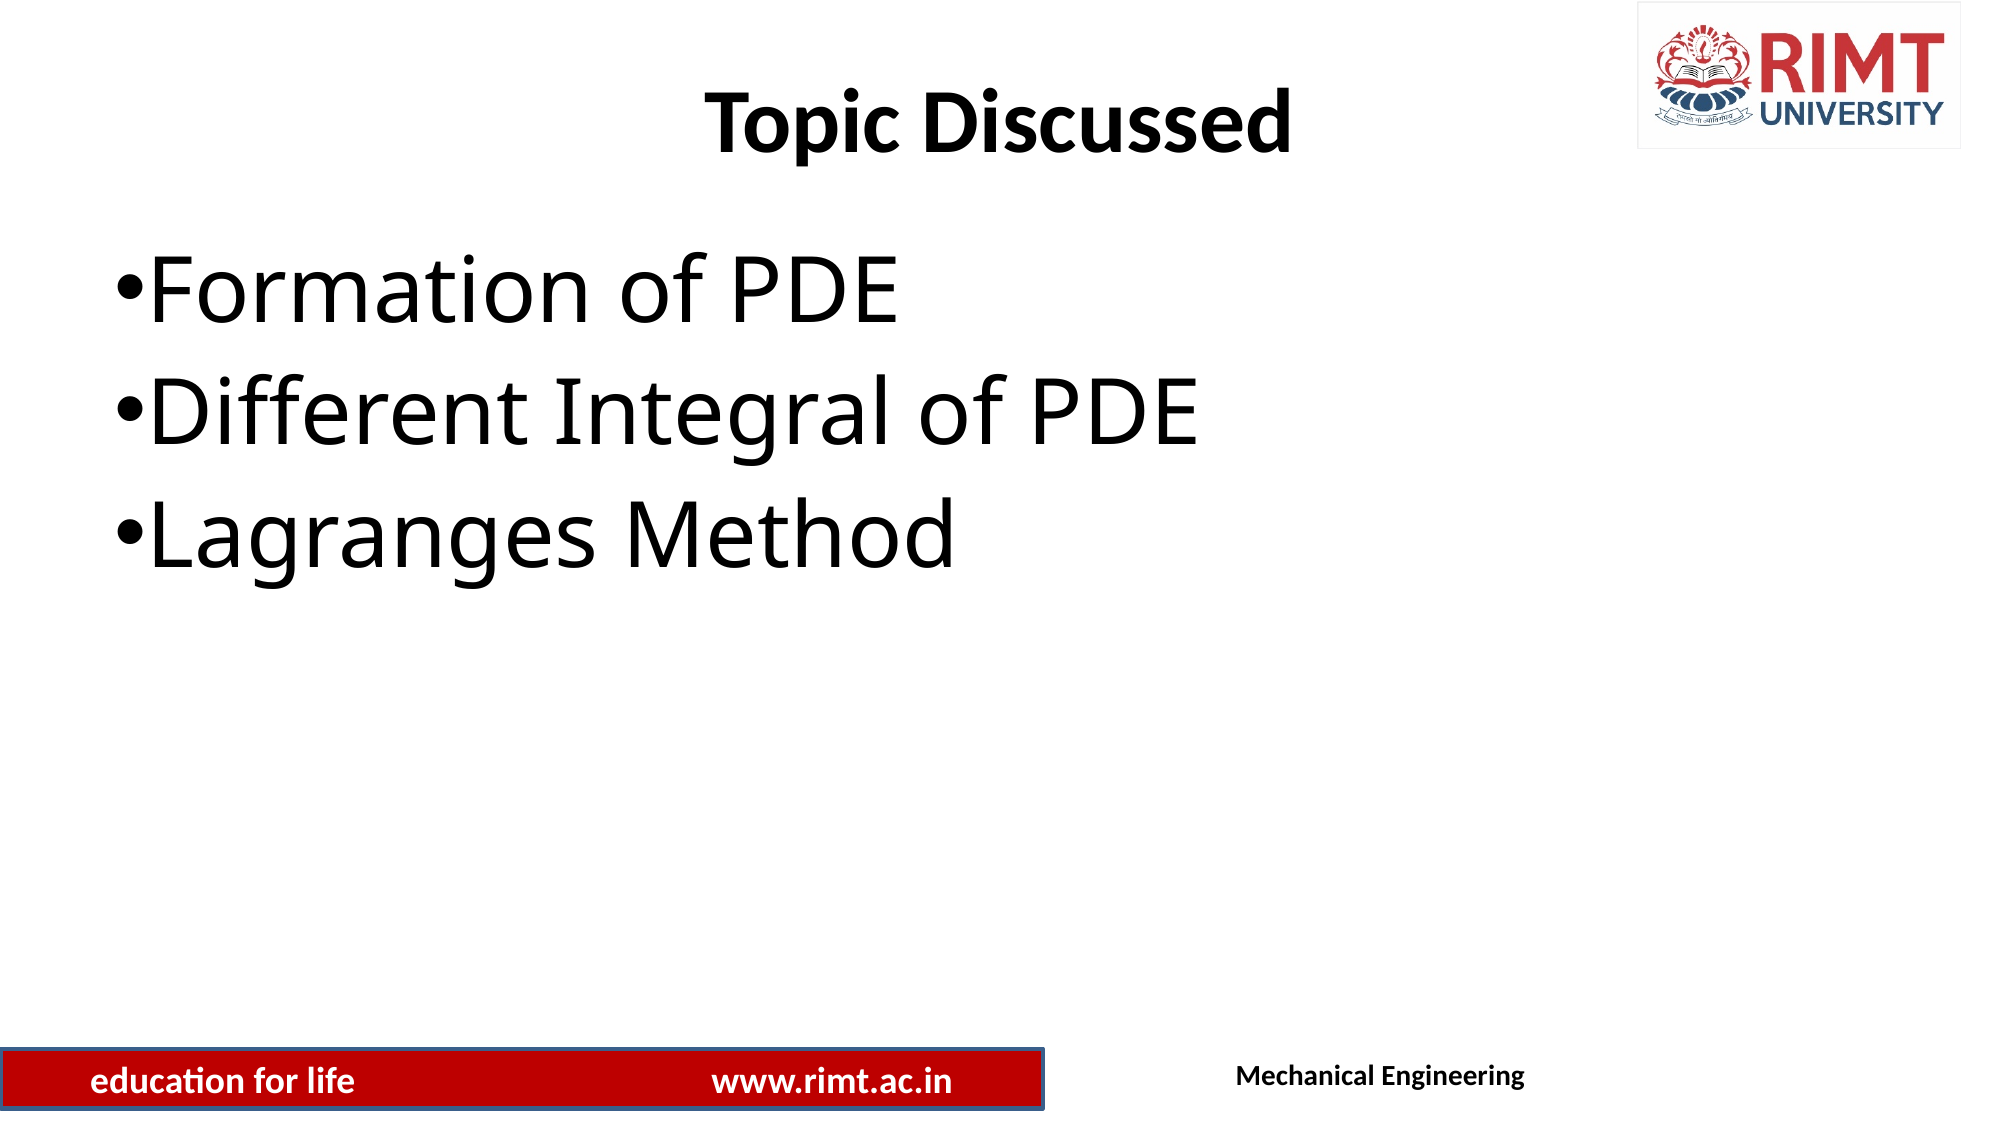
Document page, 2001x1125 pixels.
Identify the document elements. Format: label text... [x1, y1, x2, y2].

text_box Mechanical Engineering [1042, 1044, 1718, 1104]
list Formation of PDE Different Integral of PDE Lagranges Method [99, 210, 1961, 1005]
picture [1637, 1, 1961, 149]
title Topic Discussed [99, 45, 1900, 188]
text_box education for life www.rimt.ac.in [0, 1047, 1045, 1111]
